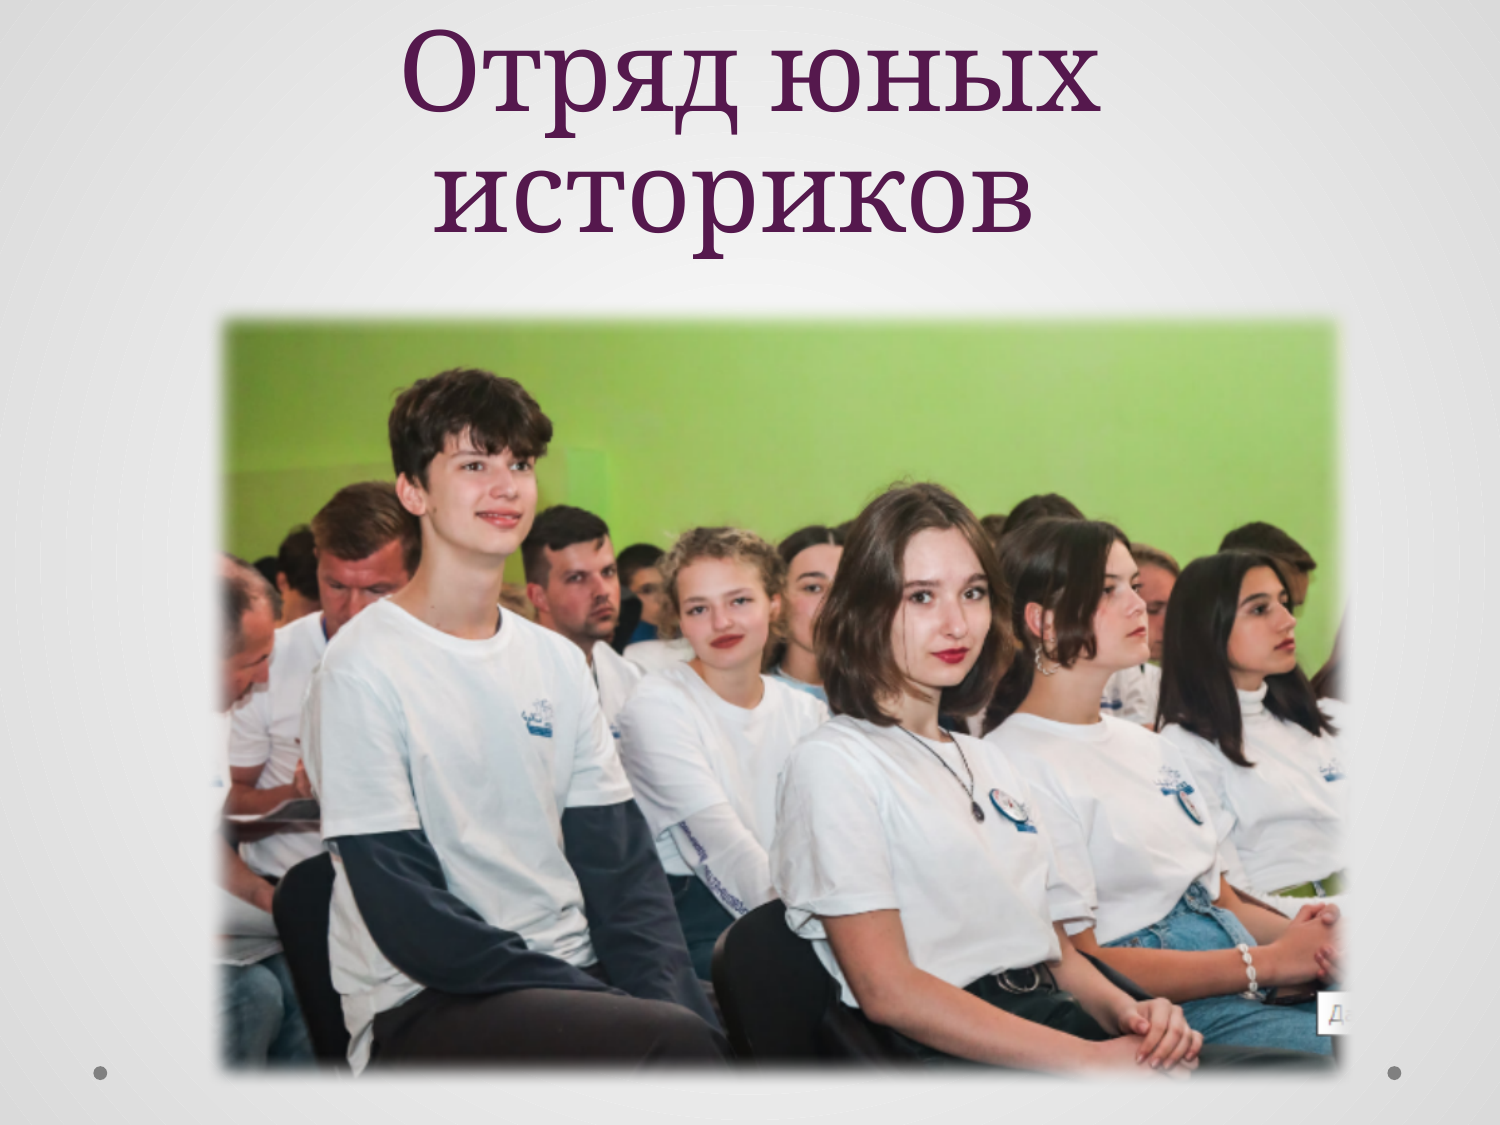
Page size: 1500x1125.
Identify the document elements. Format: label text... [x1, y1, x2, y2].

title Отряд юных историков [75, 0, 1425, 263]
picture [206, 302, 1356, 1089]
